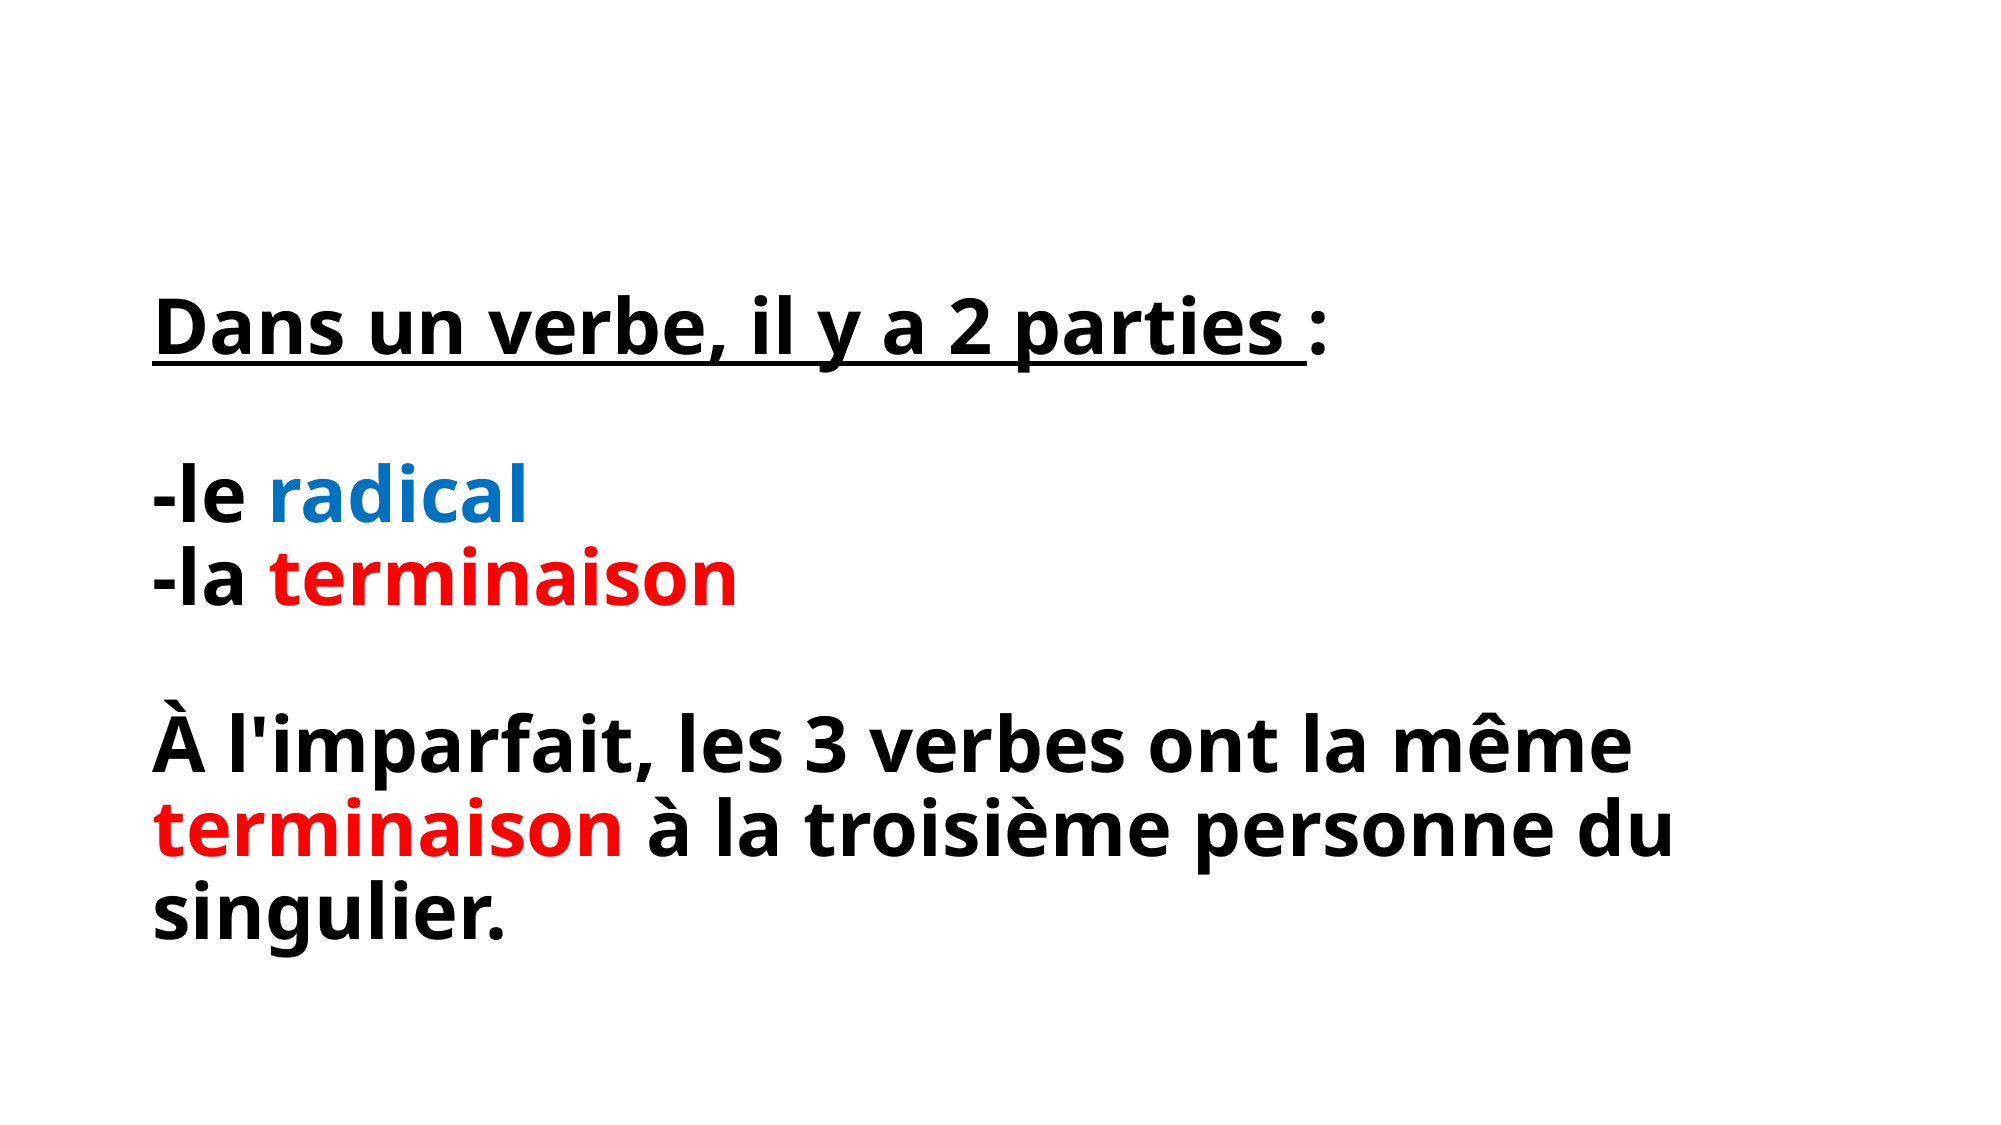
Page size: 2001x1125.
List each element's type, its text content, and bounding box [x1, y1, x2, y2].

title Dans un verbe, il y a 2 parties : -le radical -la terminaison À l'imparfait, les 3 verbes ont la même terminaison à la troisième personne du singulier. [137, 67, 1897, 1058]
